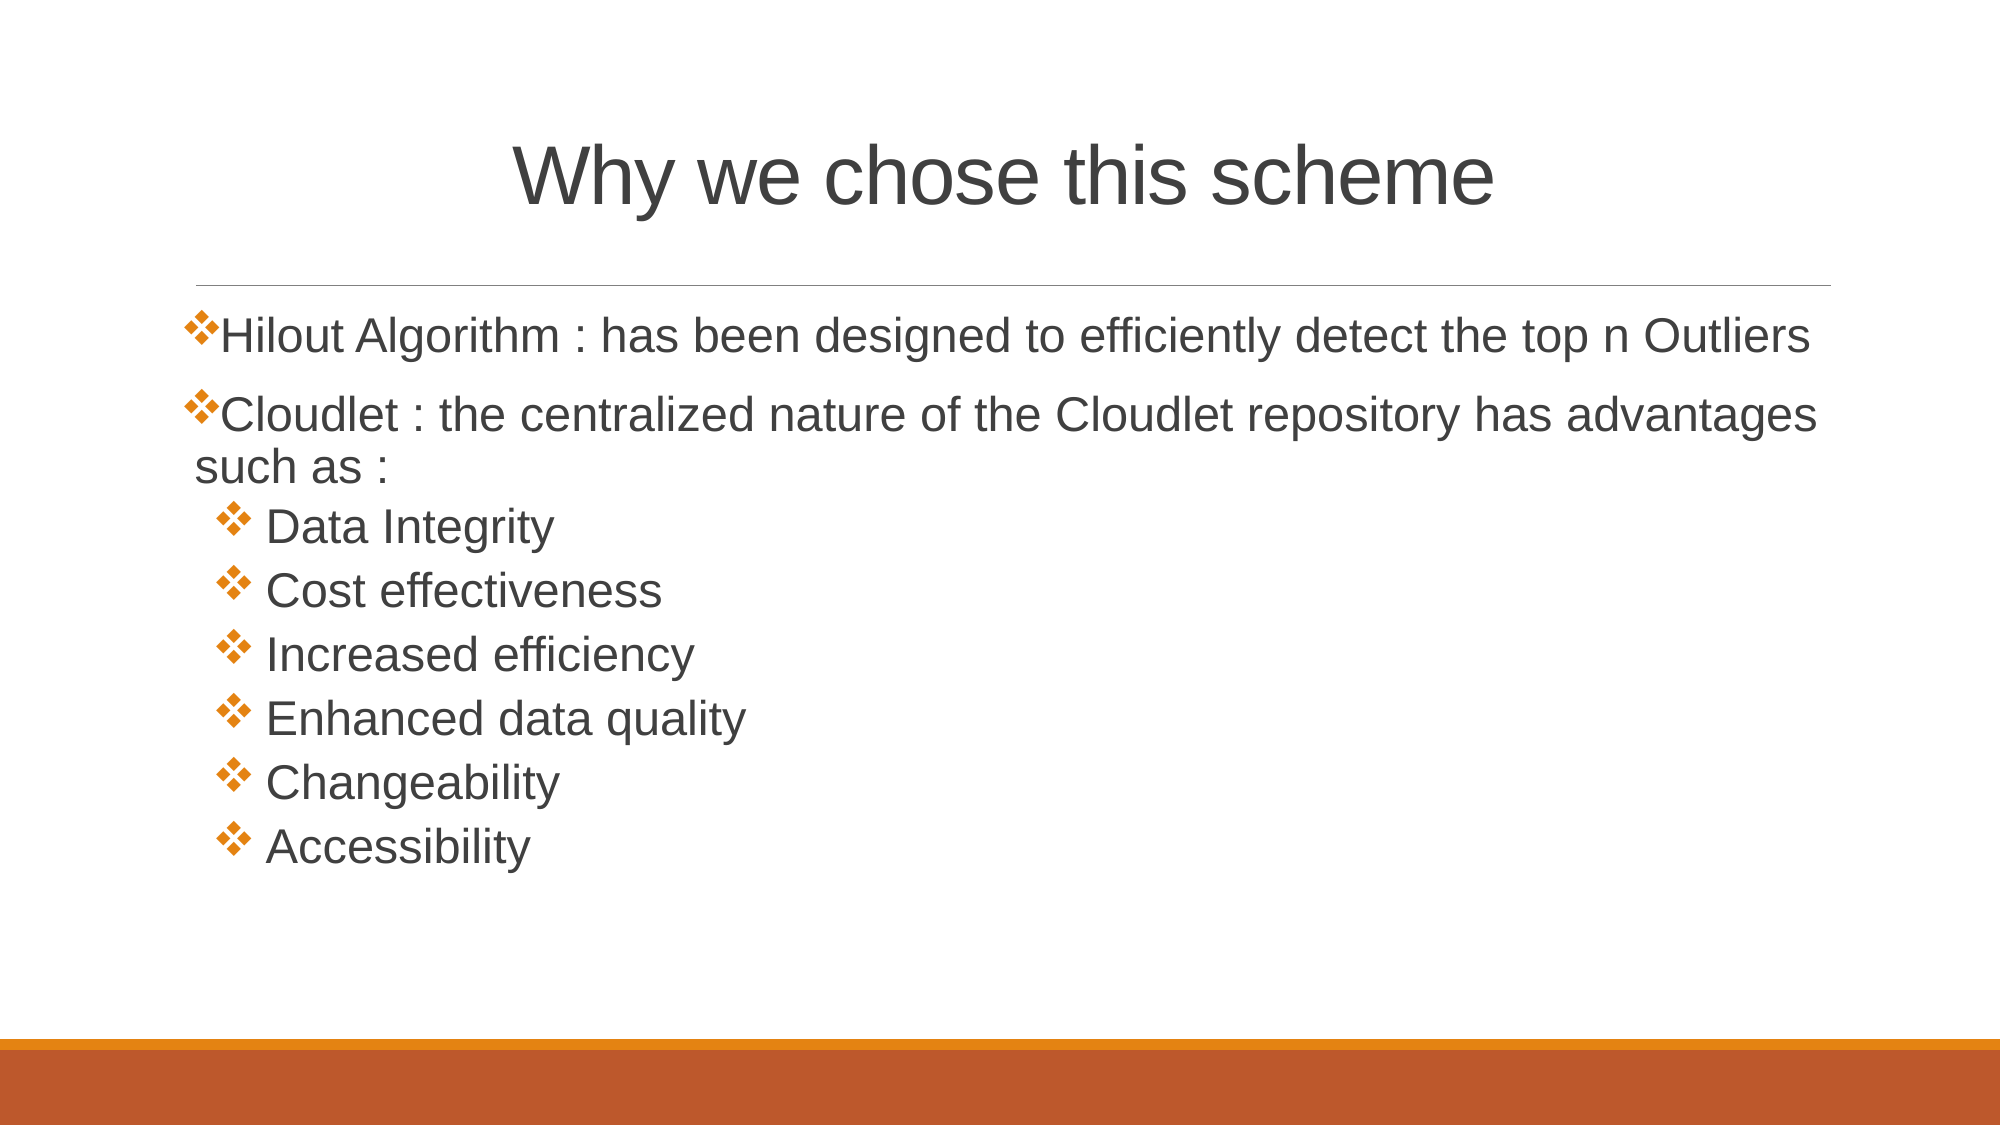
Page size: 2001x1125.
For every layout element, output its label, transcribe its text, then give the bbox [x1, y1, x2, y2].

list Hilout Algorithm : has been designed to efficiently detect the top n Outliers Cloudlet : the centralized nature of the Cloudlet repository has advantages such as : Data Integrity Cost effectiveness Increased efficiency Enhanced data quality Changeability Accessibility [180, 302, 1830, 963]
title Why we chose this scheme [180, 47, 1830, 230]
